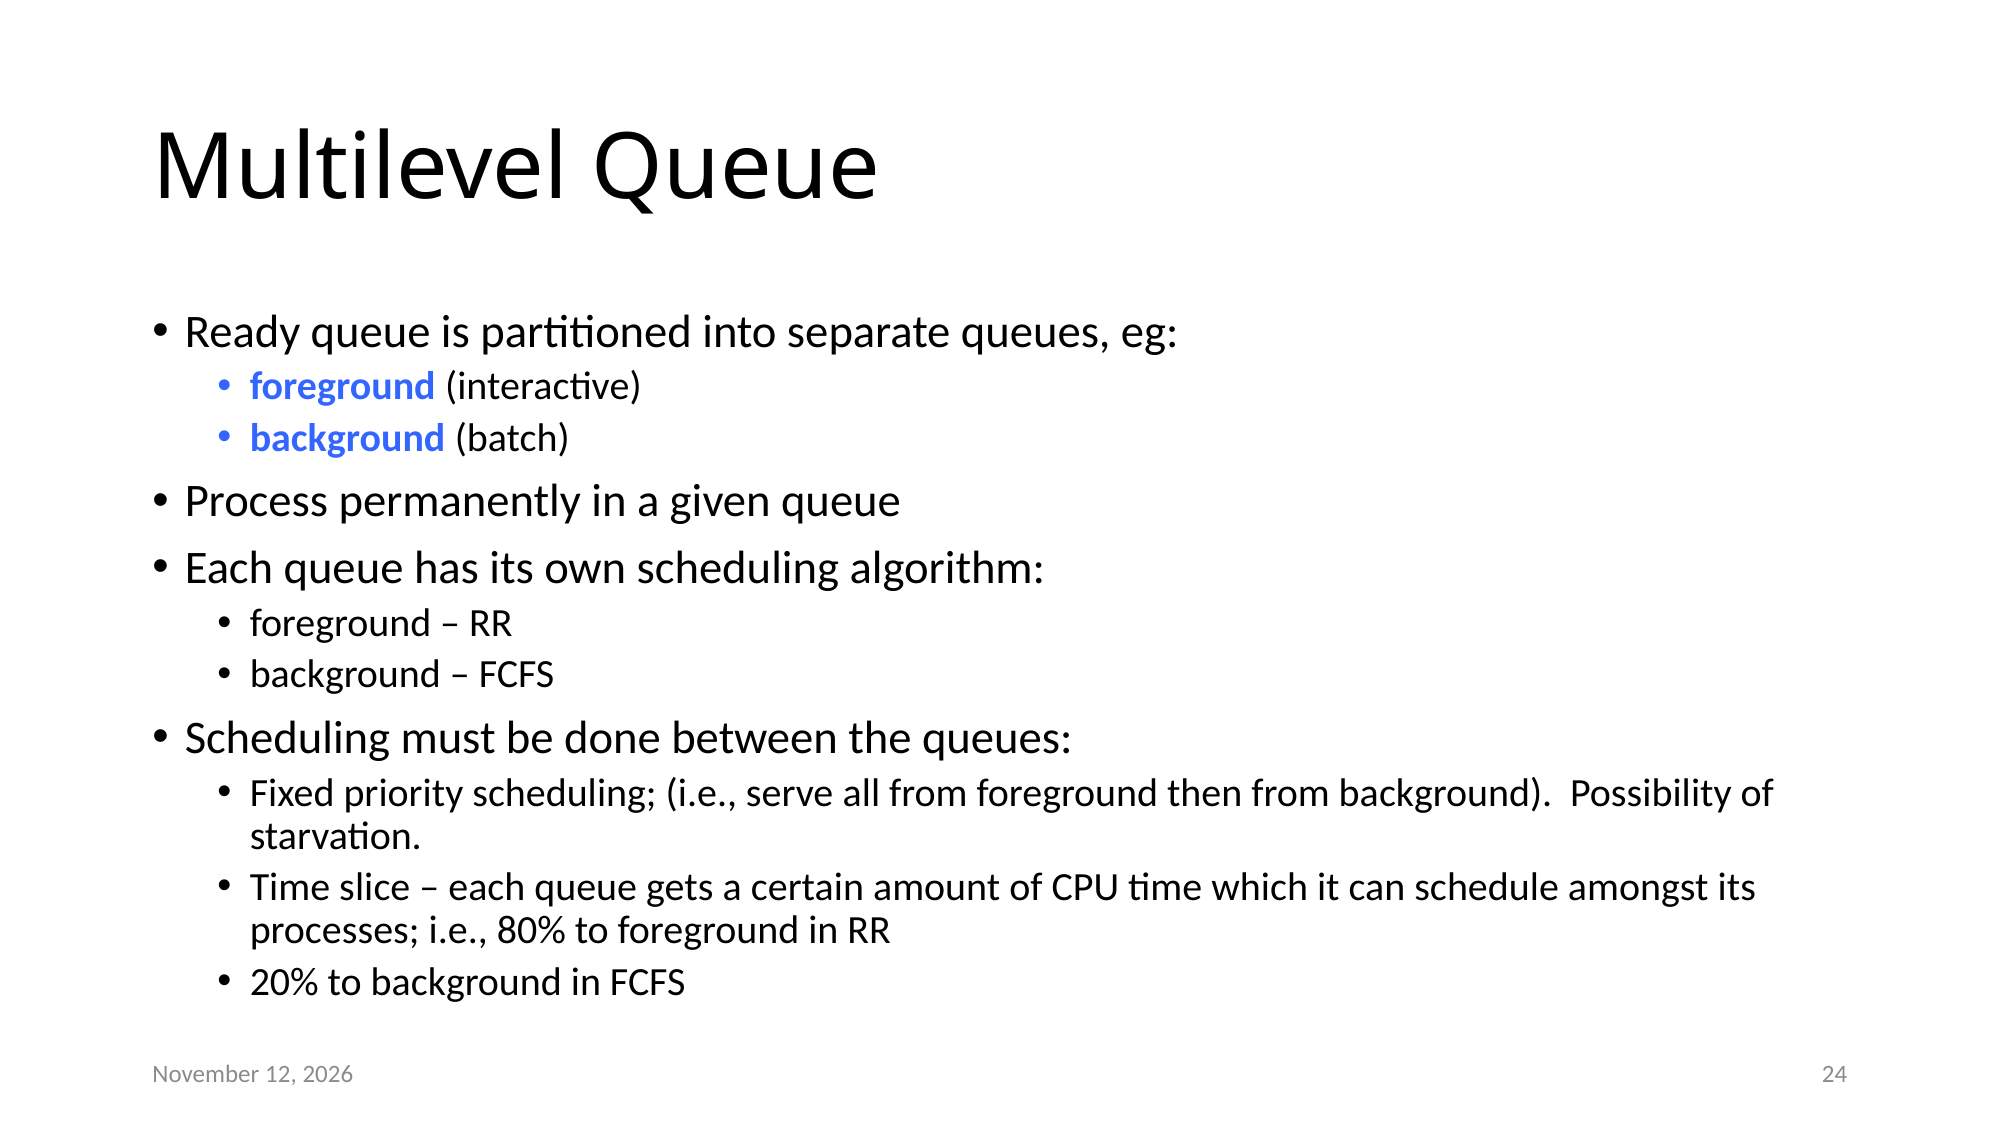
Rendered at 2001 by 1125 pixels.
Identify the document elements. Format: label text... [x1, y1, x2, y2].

title Multilevel Queue [137, 59, 1863, 278]
slide_number 24 [1412, 1042, 1863, 1103]
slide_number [137, 1042, 588, 1103]
list Ready queue is partitioned into separate queues, eg: foreground (interactive) background (batch) Process permanently in a given queue Each queue has its own scheduling algorithm: foreground – RR background – FCFS Scheduling must be done between the queues: Fixed priority scheduling; (i.e., serve all from foreground then from background). Possibility of starvation. Time slice – each queue gets a certain amount of CPU time which it can schedule amongst its processes; i.e., 80% to foreground in RR 20% to background in FCFS [137, 299, 1863, 1014]
